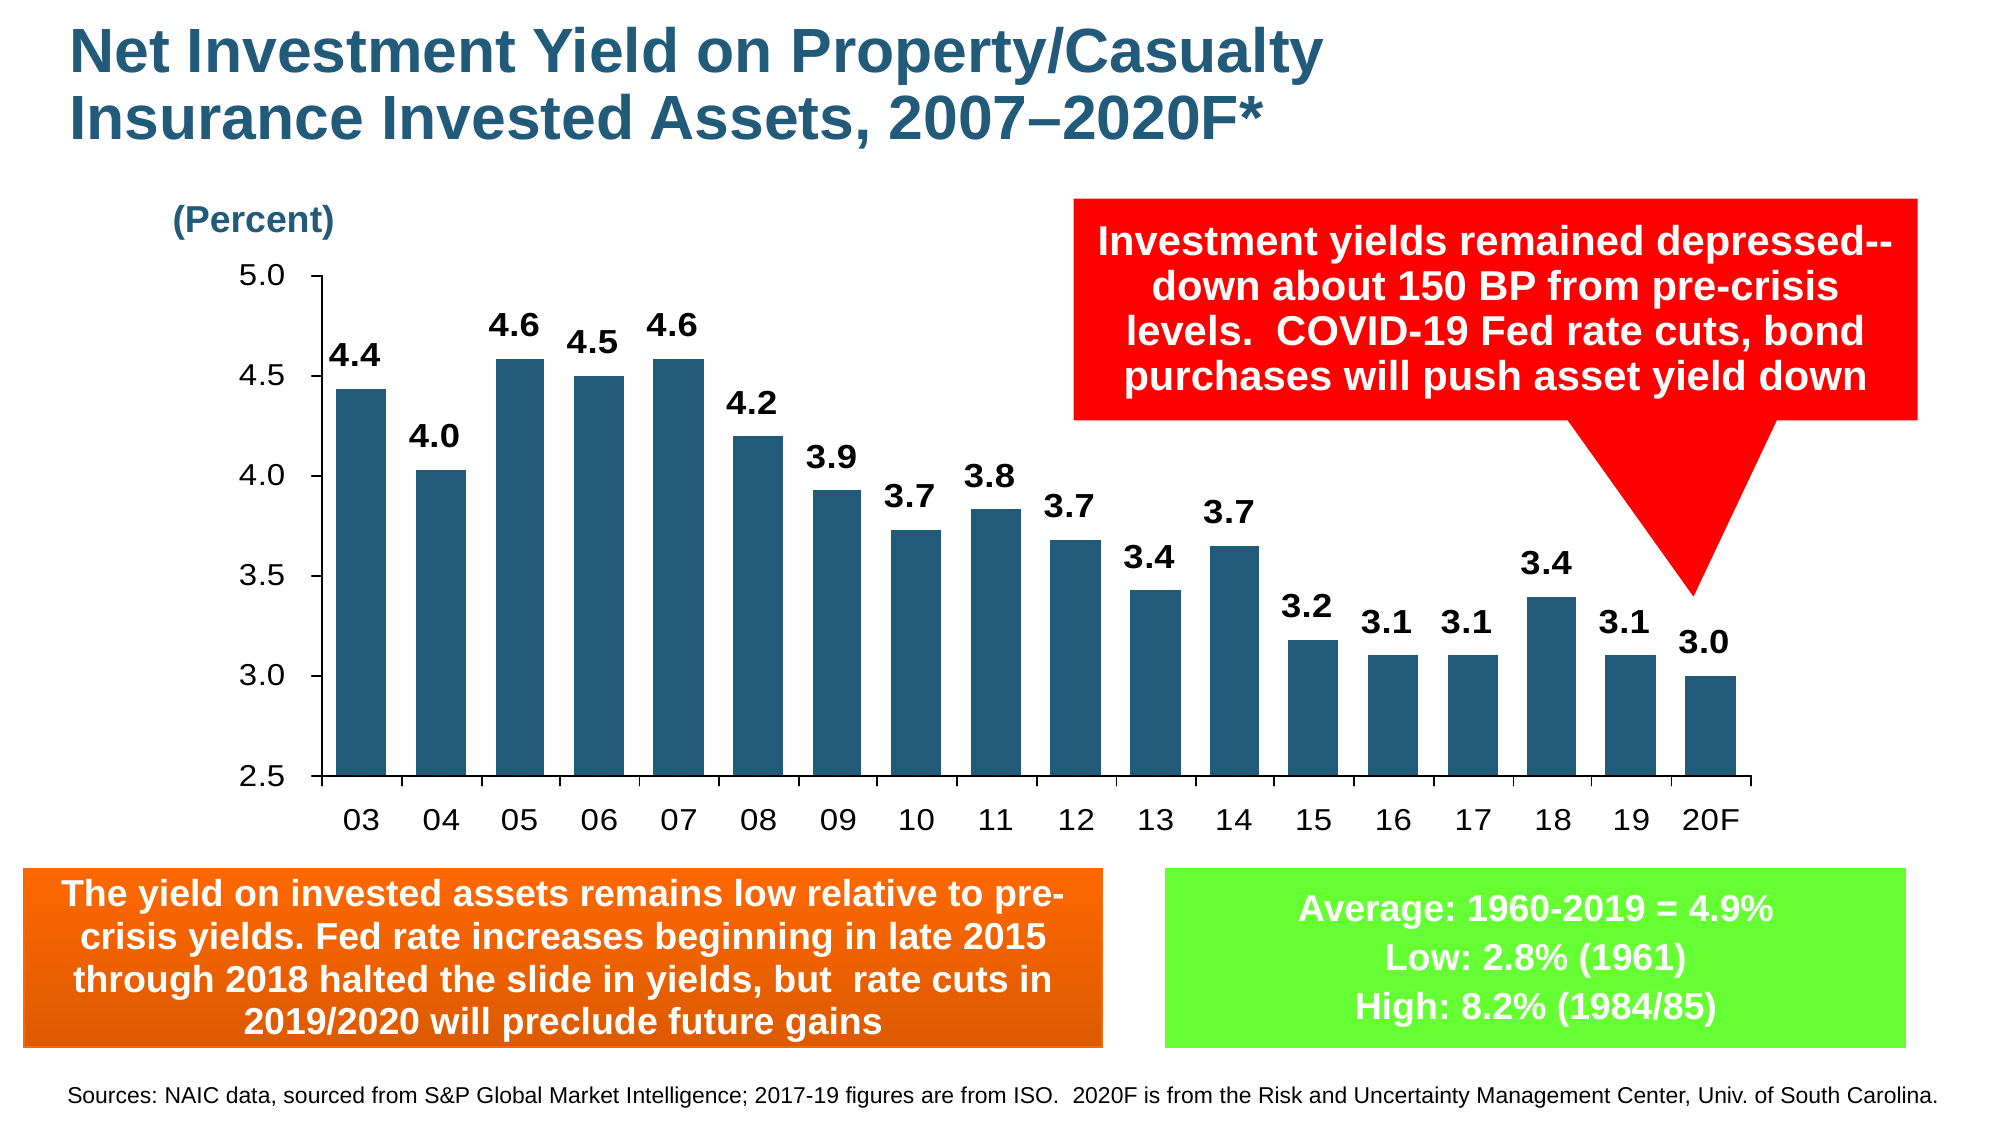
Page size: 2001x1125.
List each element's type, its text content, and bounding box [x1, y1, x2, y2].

text_box Investment yields remained depressed--down about 150 BP from pre-crisis levels. COVID-19 Fed rate cuts, bond purchases will push asset yield down [1071, 196, 1920, 454]
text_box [224, 240, 1760, 853]
text_box Average: 1960-2019 = 4.9% Low: 2.8% (1961) High: 8.2% (1984/85) [1166, 869, 1906, 1047]
text_box The yield on invested assets remains low relative to pre-crisis yields. Fed rate increases beginning in late 2015 through 2018 halted the slide in yields, but rate cuts in 2019/2020 will preclude future gains [24, 869, 1103, 1047]
title Net Investment Yield on Property/Casualty Insurance Invested Assets, 2007–2020F* [61, 14, 1360, 157]
text_box (Percent) [172, 200, 1071, 241]
text_box Sources: NAIC data, sourced from S&P Global Market Intelligence; 2017-19 figures are from ISO. 2020F is from the Risk and Uncertainty Management Center, Univ. of South Carolina. [22, 1083, 1981, 1125]
